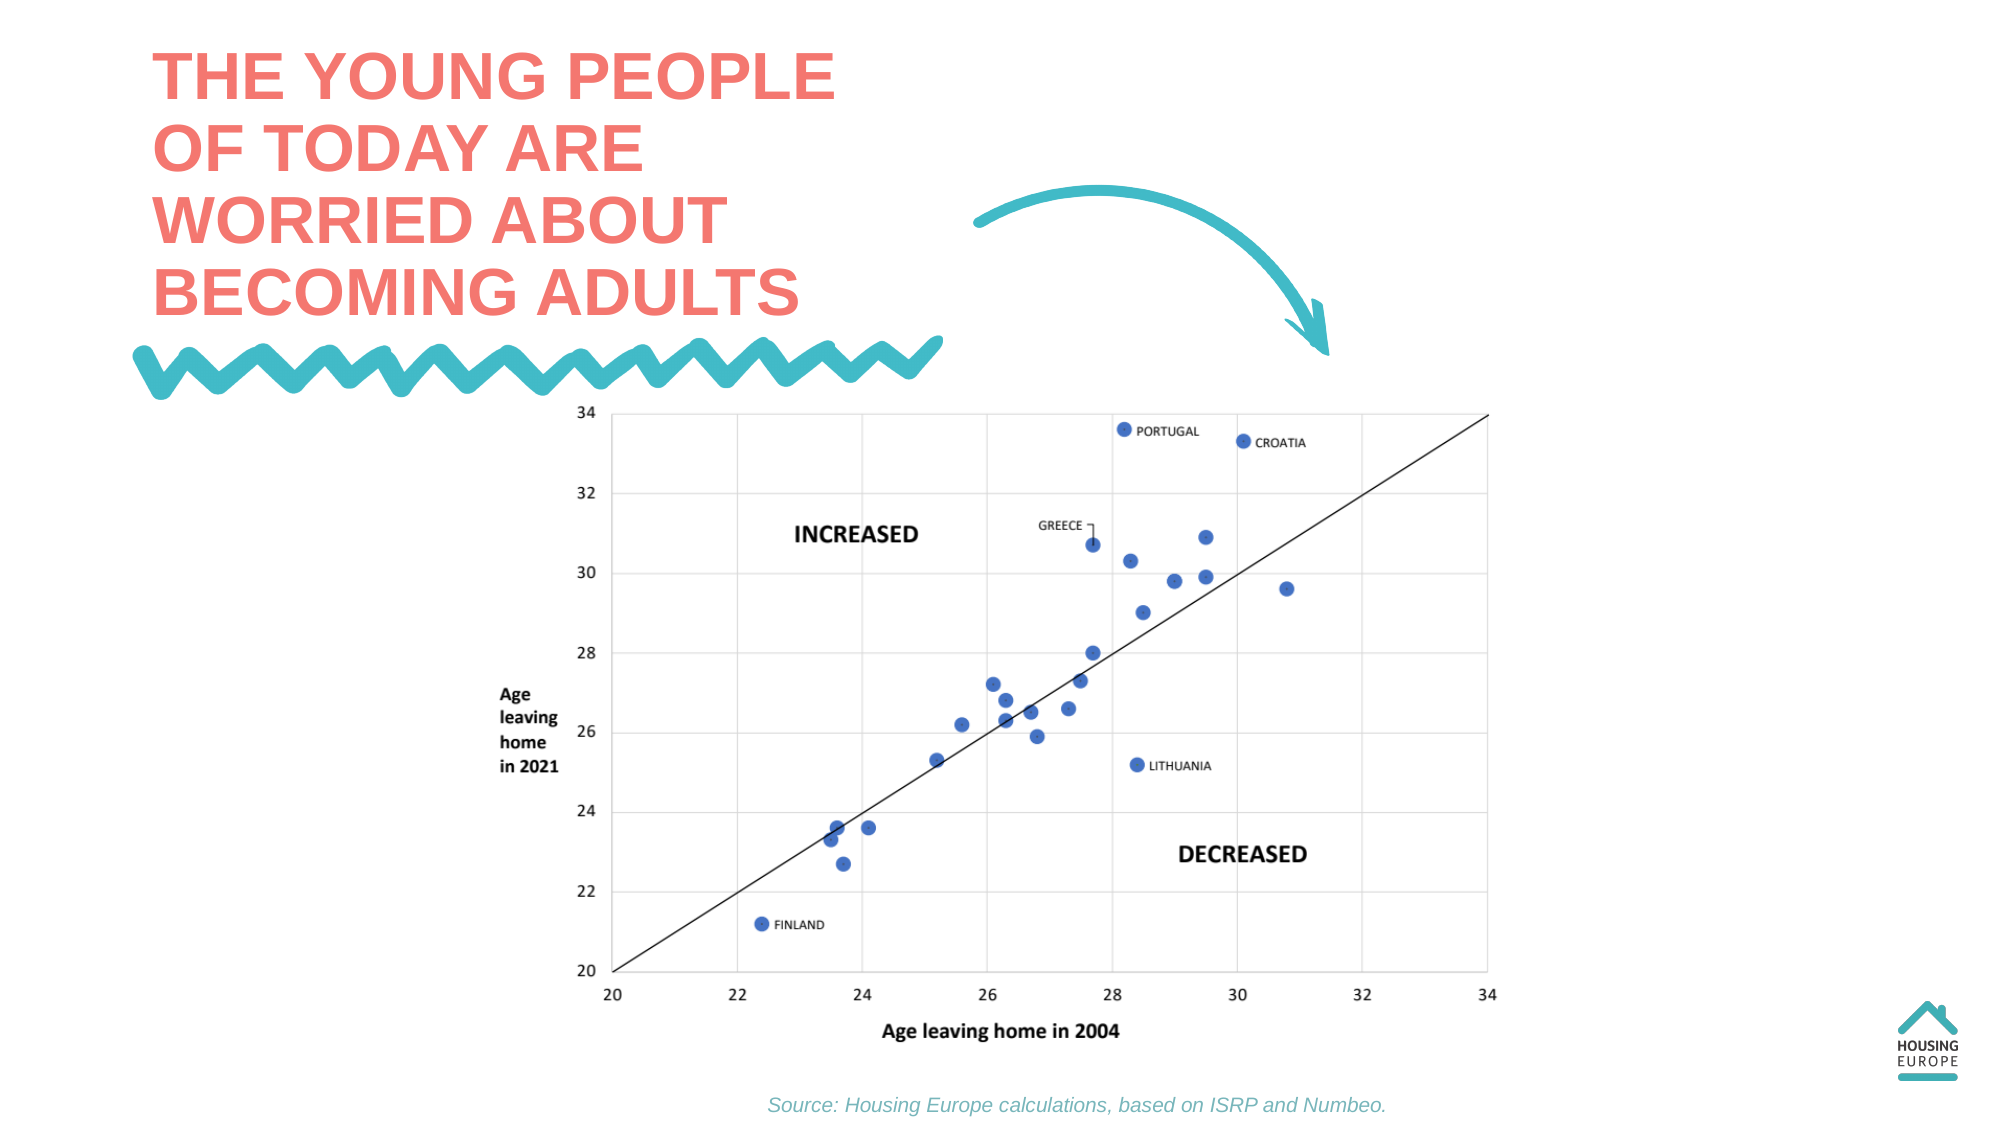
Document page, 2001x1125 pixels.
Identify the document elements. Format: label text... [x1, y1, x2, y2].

picture [972, 128, 1362, 373]
title THE YOUNG PEOPLE OF TODAY ARE WORRIED ABOUT BECOMING ADULTS [137, 75, 932, 338]
picture [1898, 1001, 1958, 1081]
picture [133, 336, 1510, 1061]
text_box Source: Housing Europe calculations, based on ISRP and Numbeo. [752, 1084, 1754, 1125]
